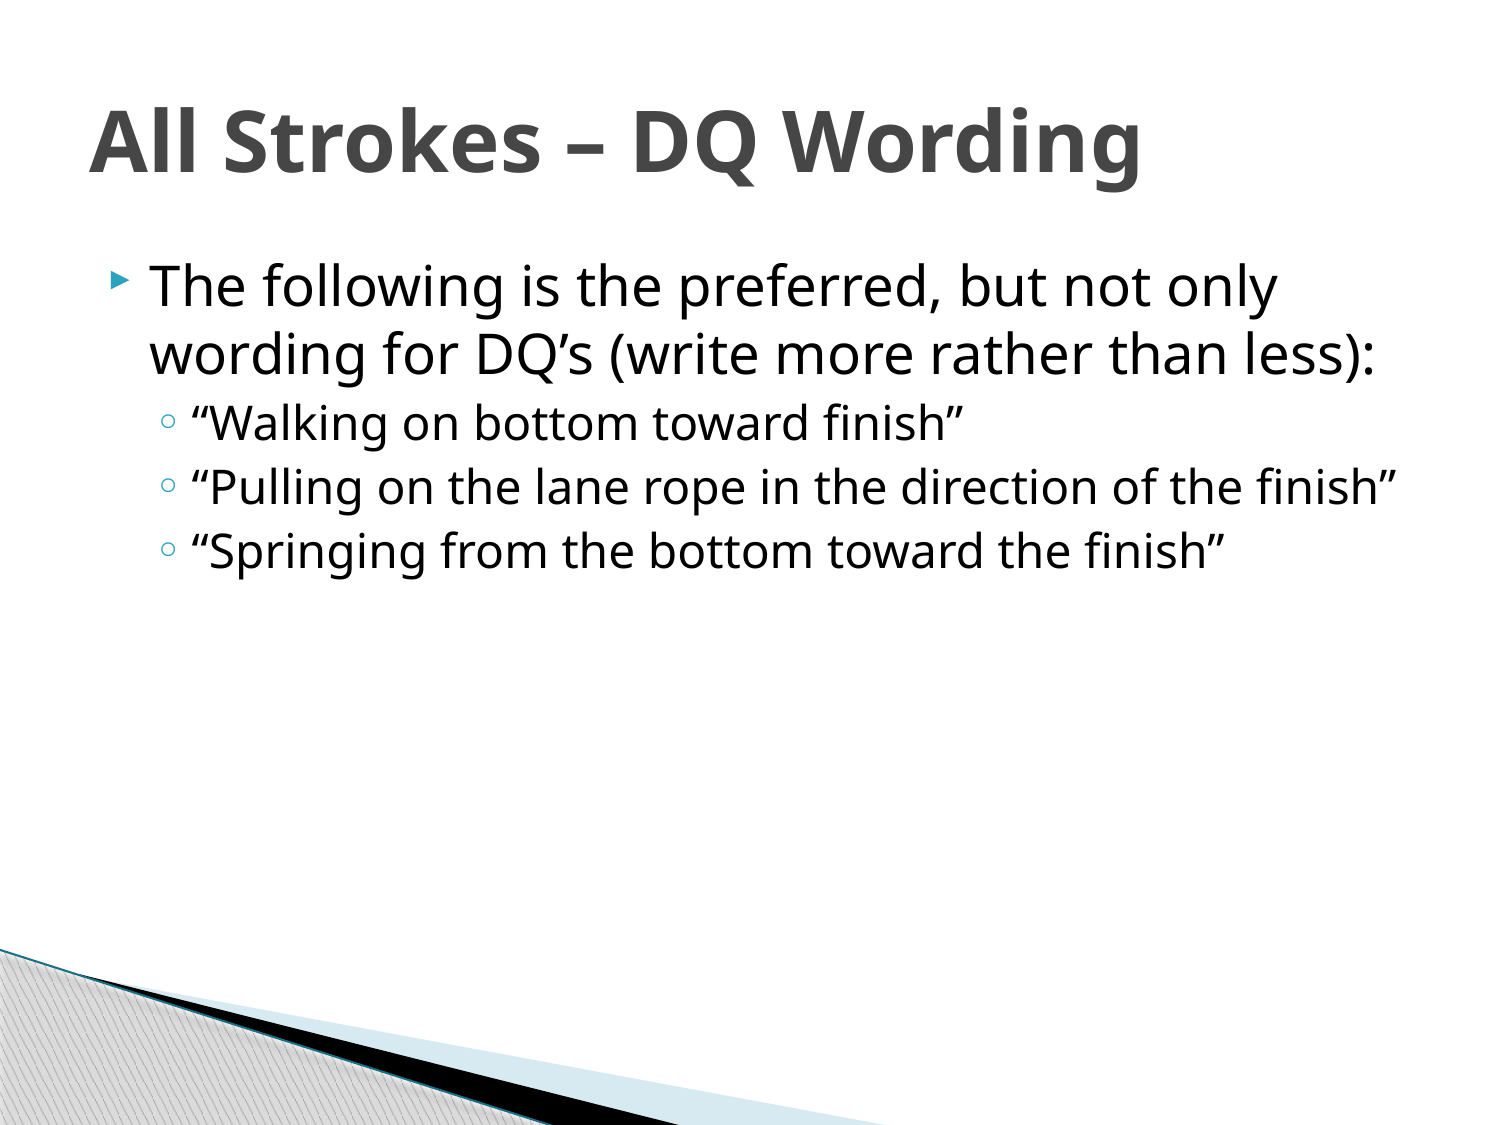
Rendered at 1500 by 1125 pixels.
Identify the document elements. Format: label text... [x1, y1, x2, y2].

title All Strokes – DQ Wording [75, 45, 1425, 233]
list The following is the preferred, but not only wording for DQ’s (write more rather than less): “Walking on bottom toward finish” “Pulling on the lane rope in the direction of the finish” “Springing from the bottom toward the finish” [75, 243, 1425, 986]
